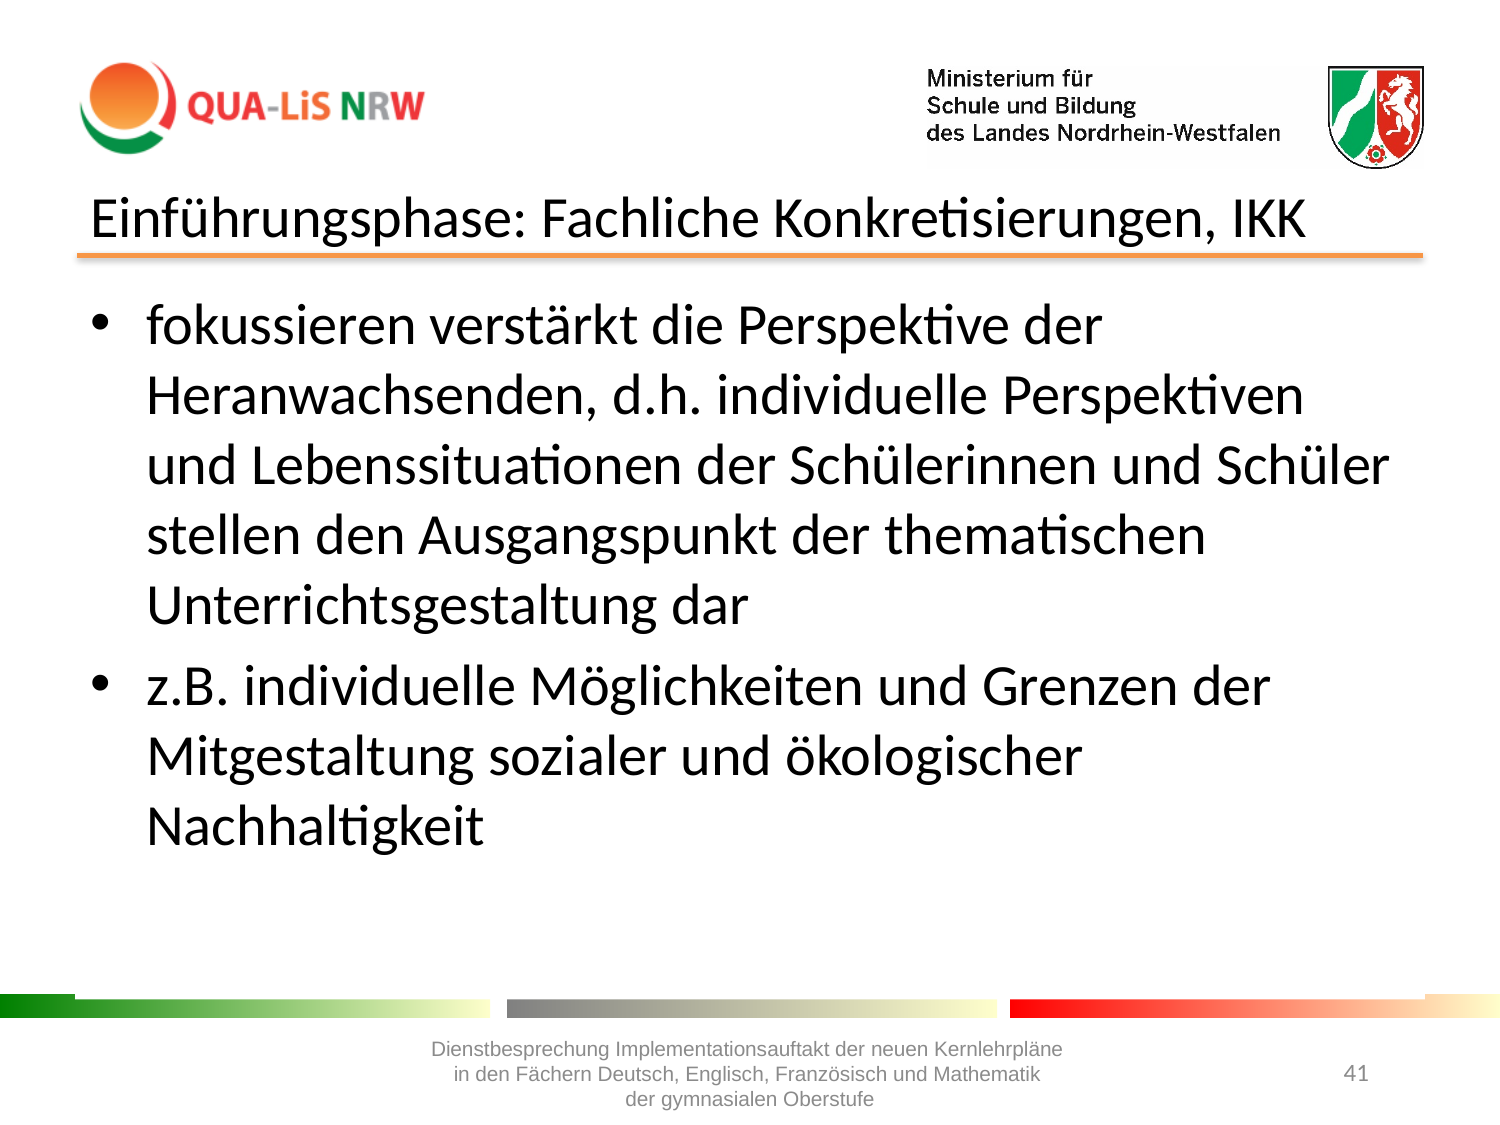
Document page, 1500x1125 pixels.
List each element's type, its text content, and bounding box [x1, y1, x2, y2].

list fokussieren verstärkt die Perspektive der Heranwachsenden, d.h. individuelle Perspektiven und Lebenssituationen der Schülerinnen und Schüler stellen den Ausgangspunkt der thematischen Unterrichtsgestaltung dar z.B. individuelle Möglichkeiten und Grenzen der Mitgestaltung sozialer und ökologischer Nachhaltigkeit [75, 278, 1425, 1000]
picture [77, 55, 431, 158]
text_box 41 [1328, 1049, 1425, 1110]
picture [927, 66, 1424, 169]
footer Dienstbesprechung Implementationsauftakt der neuen Kernlehrpläne in den Fächern Deutsch, Englisch, Französisch und Mathematik der gymnasialen Oberstufe [383, 1031, 1117, 1116]
title Einführungsphase: Fachliche Konkretisierungen, IKK [75, 184, 1425, 244]
